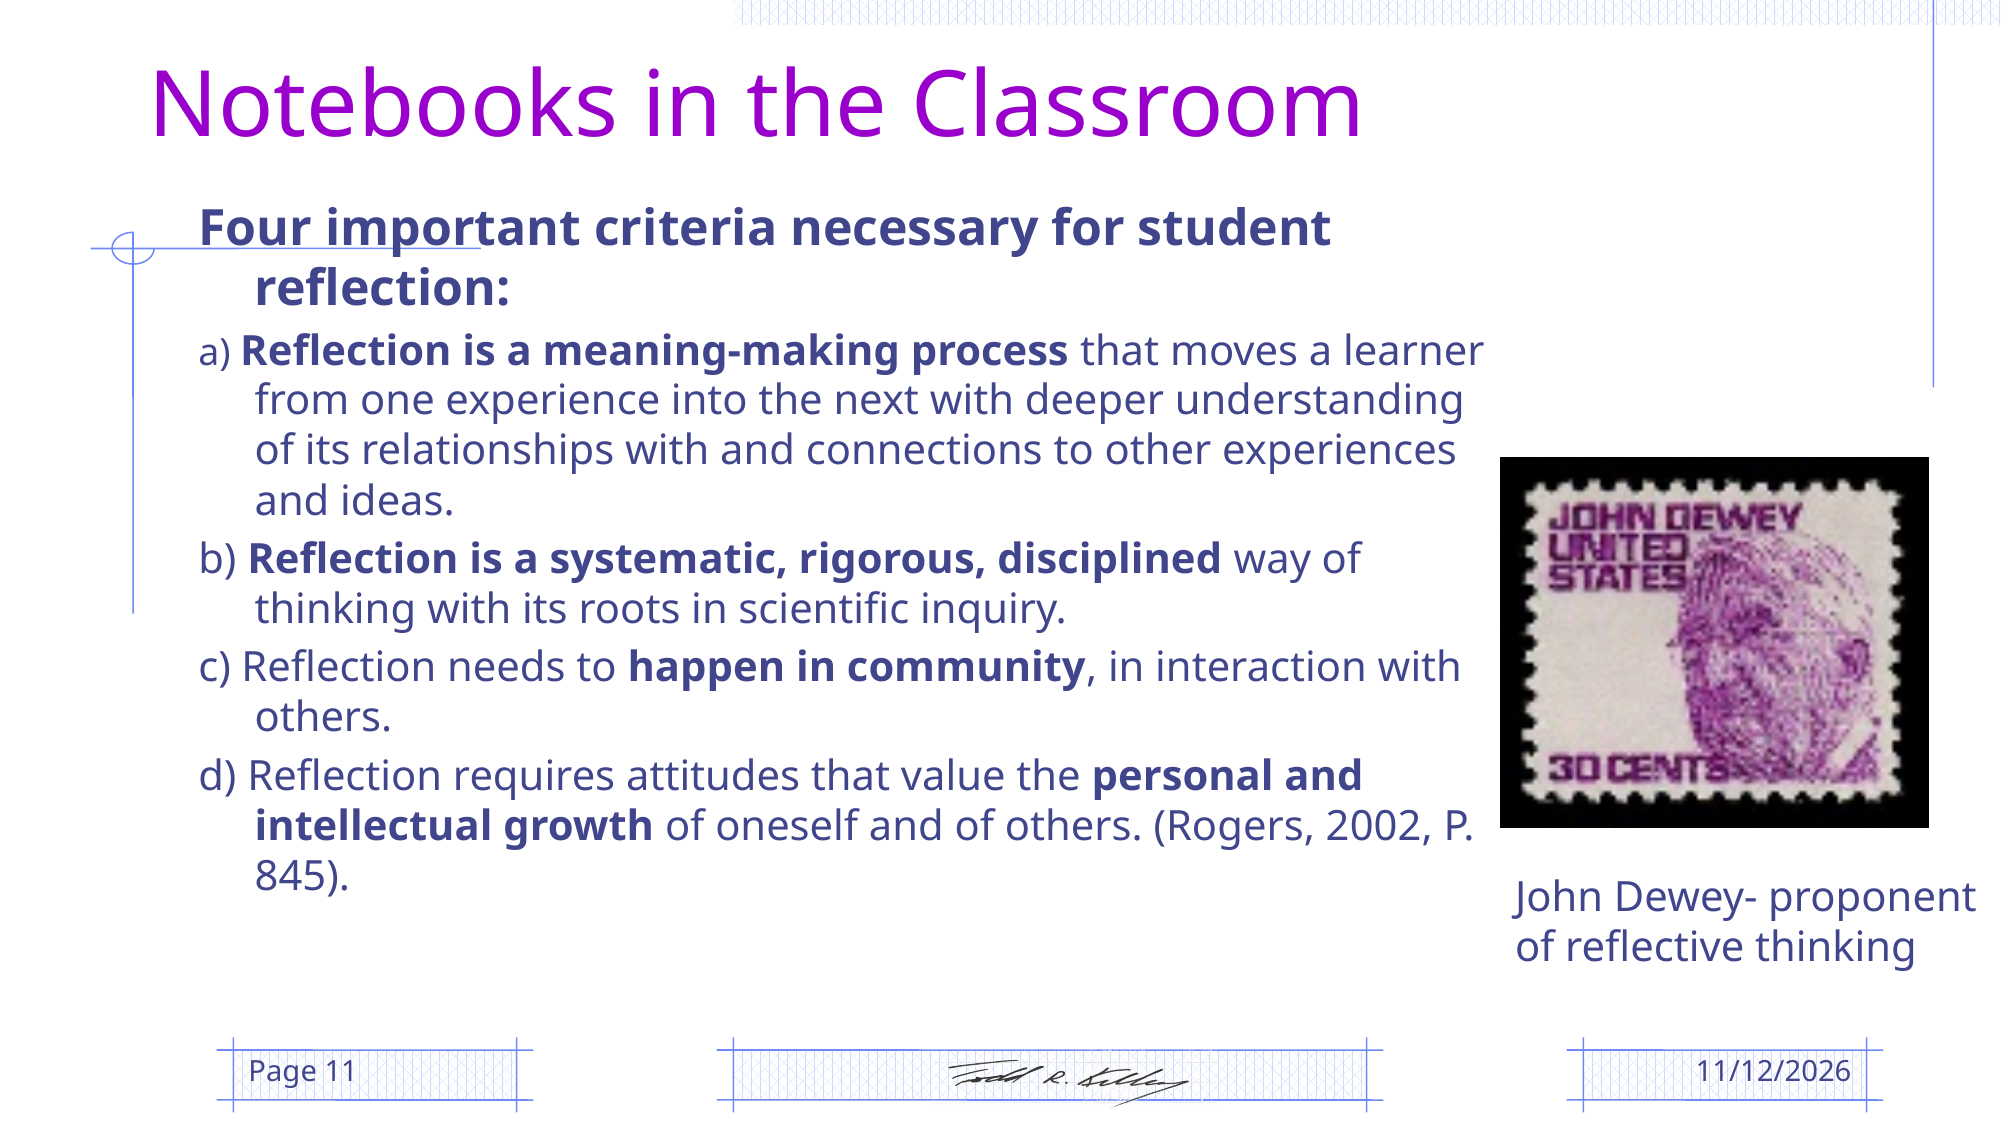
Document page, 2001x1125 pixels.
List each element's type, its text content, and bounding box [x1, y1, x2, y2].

list John Dewey- proponent of reflective thinking [1499, 862, 2000, 1001]
slide_number Page 11 [233, 1024, 651, 1101]
picture [1499, 457, 1929, 828]
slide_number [1449, 1024, 1867, 1101]
list Four important criteria necessary for student reflection: a) Reflection is a meaning-making process that moves a learner from one experience into the next with deeper understanding of its relationships with and connections to other experiences and ideas. b) Reflection is a systematic, rigorous, disciplined way of thinking with its roots in scientific inquiry. c) Reflection needs to happen in community, in interaction with others. d) Reflection requires attitudes that value the personal and intellectual growth of oneself and of others. (Rogers, 2002, P. 845). [183, 187, 1517, 1001]
title Notebooks in the Classroom [133, 37, 1834, 163]
